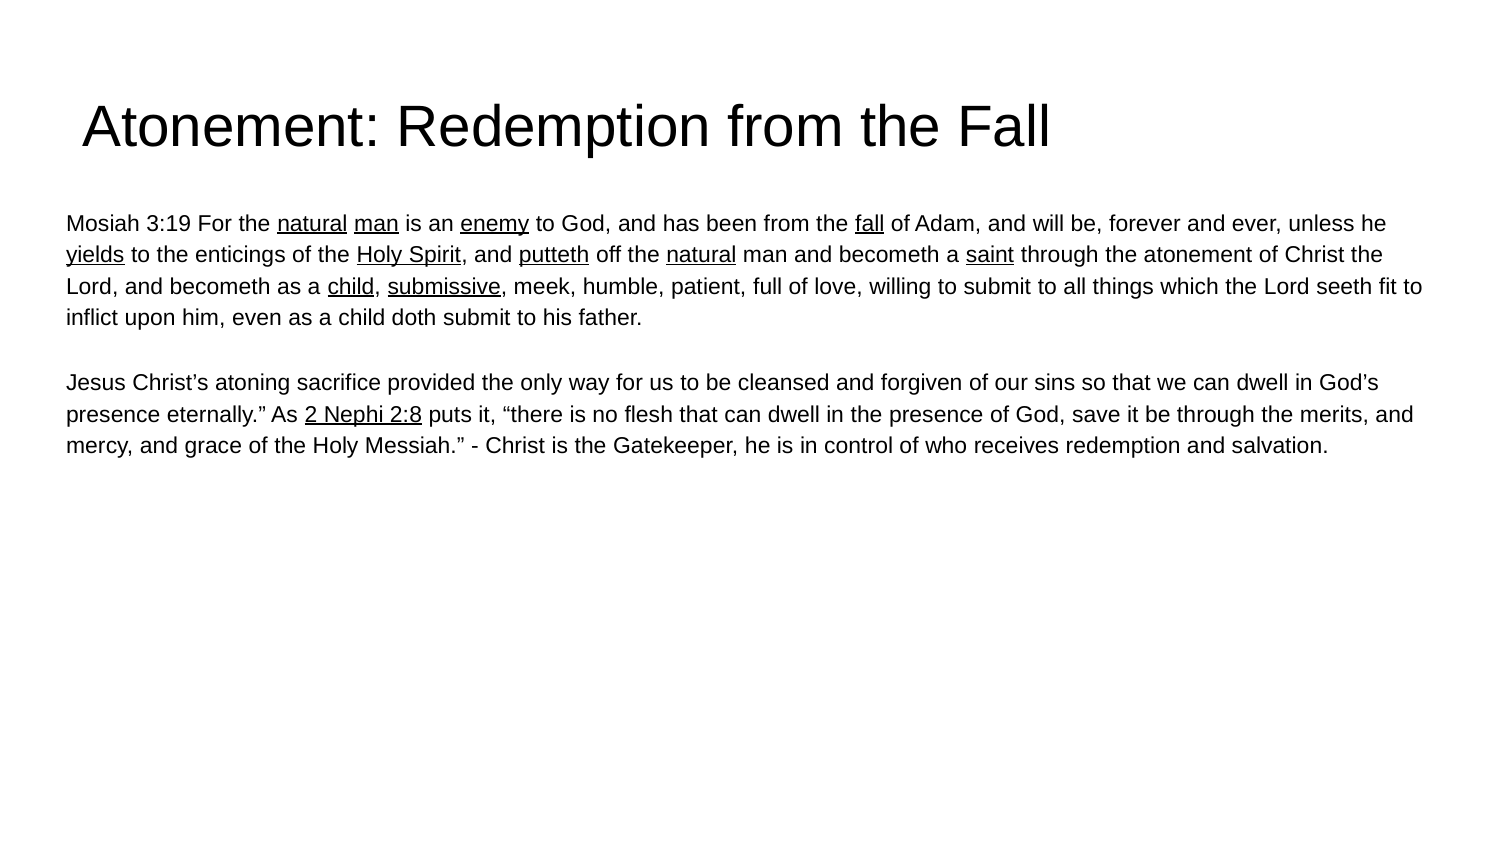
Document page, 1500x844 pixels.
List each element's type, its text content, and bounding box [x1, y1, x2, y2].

title Atonement: Redemption from the Fall [51, 72, 1449, 167]
list Mosiah 3:19 For the natural man is an enemy to God, and has been from the fall of Adam, and will be, forever and ever, unless he yields to the enticings of the Holy Spirit, and putteth off the natural man and becometh a saint through the atonement of Christ the Lord, and becometh as a child, submissive, meek, humble, patient, full of love, willing to submit to all things which the Lord seeth fit to inflict upon him, even as a child doth submit to his father. Jesus Christ’s atoning sacrifice provided the only way for us to be cleansed and forgiven of our sins so that we can dwell in God’s presence eternally.” As 2 Nephi 2:8 puts it, “there is no flesh that can dwell in the presence of God, save it be through the merits, and mercy, and grace of the Holy Messiah.” - Christ is the Gatekeeper, he is in control of who receives redemption and salvation. [51, 189, 1449, 750]
